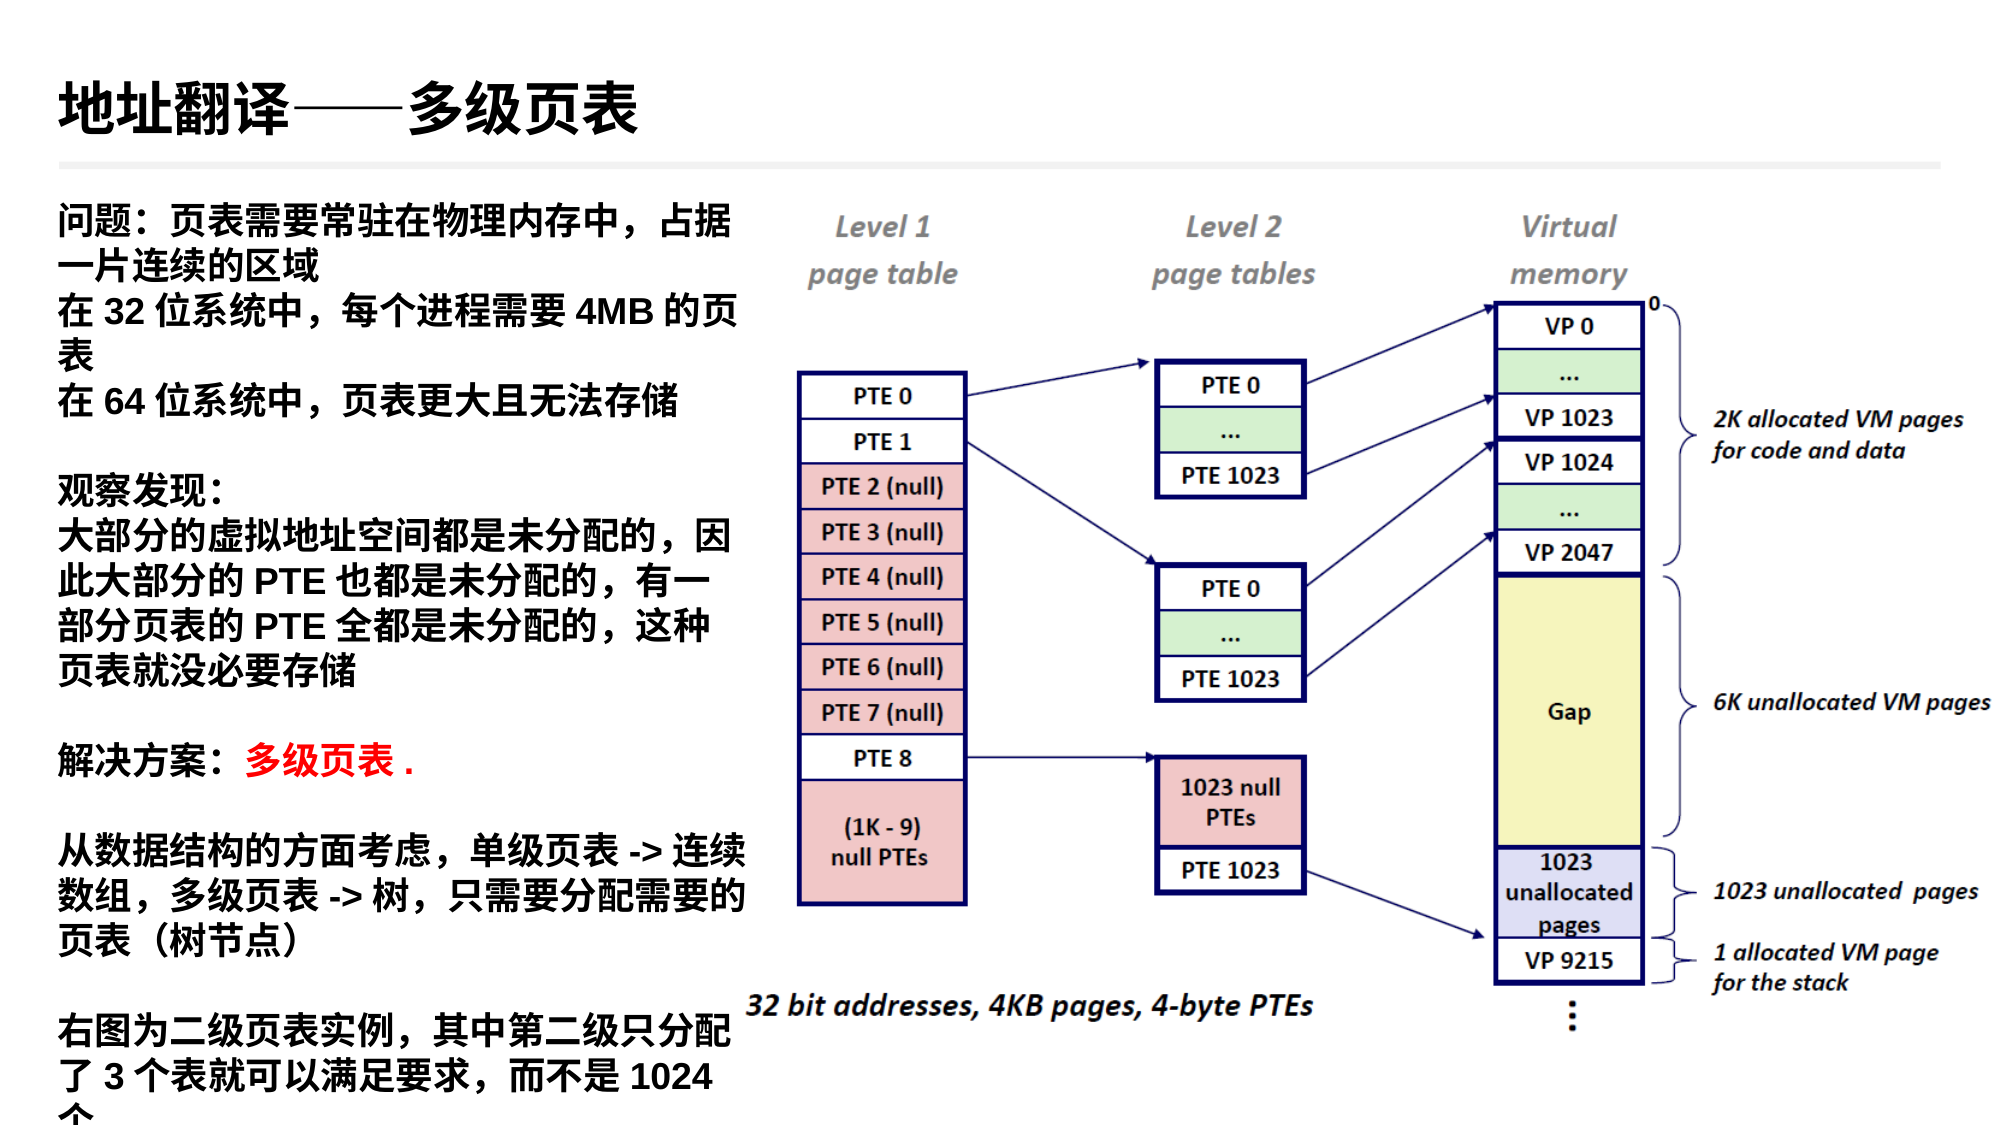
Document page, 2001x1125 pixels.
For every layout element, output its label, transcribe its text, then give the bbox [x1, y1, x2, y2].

picture [702, 189, 2000, 1034]
text_box 问题：页表需要常驻在物理内存中，占据一片连续的区域 在32位系统中，每个进程需要4MB的页表 在64位系统中，页表更大且无法存储 观察发现： 大部分的虚拟地址空间都是未分配的，因此大部分的PTE也都是未分配的，有一部分页表的PTE全都是未分配的，这种页表就没必要存储 解决方案：多级页表. 从数据结构的方面考虑，单级页表->连续数组，多级页表->树，只需要分配需要的页表（树节点） 右图为二级页表实例，其中第二级只分配了3个表就可以满足要求，而不是1024个 [42, 189, 762, 1125]
text_box 地址翻译——多级页表 [42, 64, 1518, 150]
